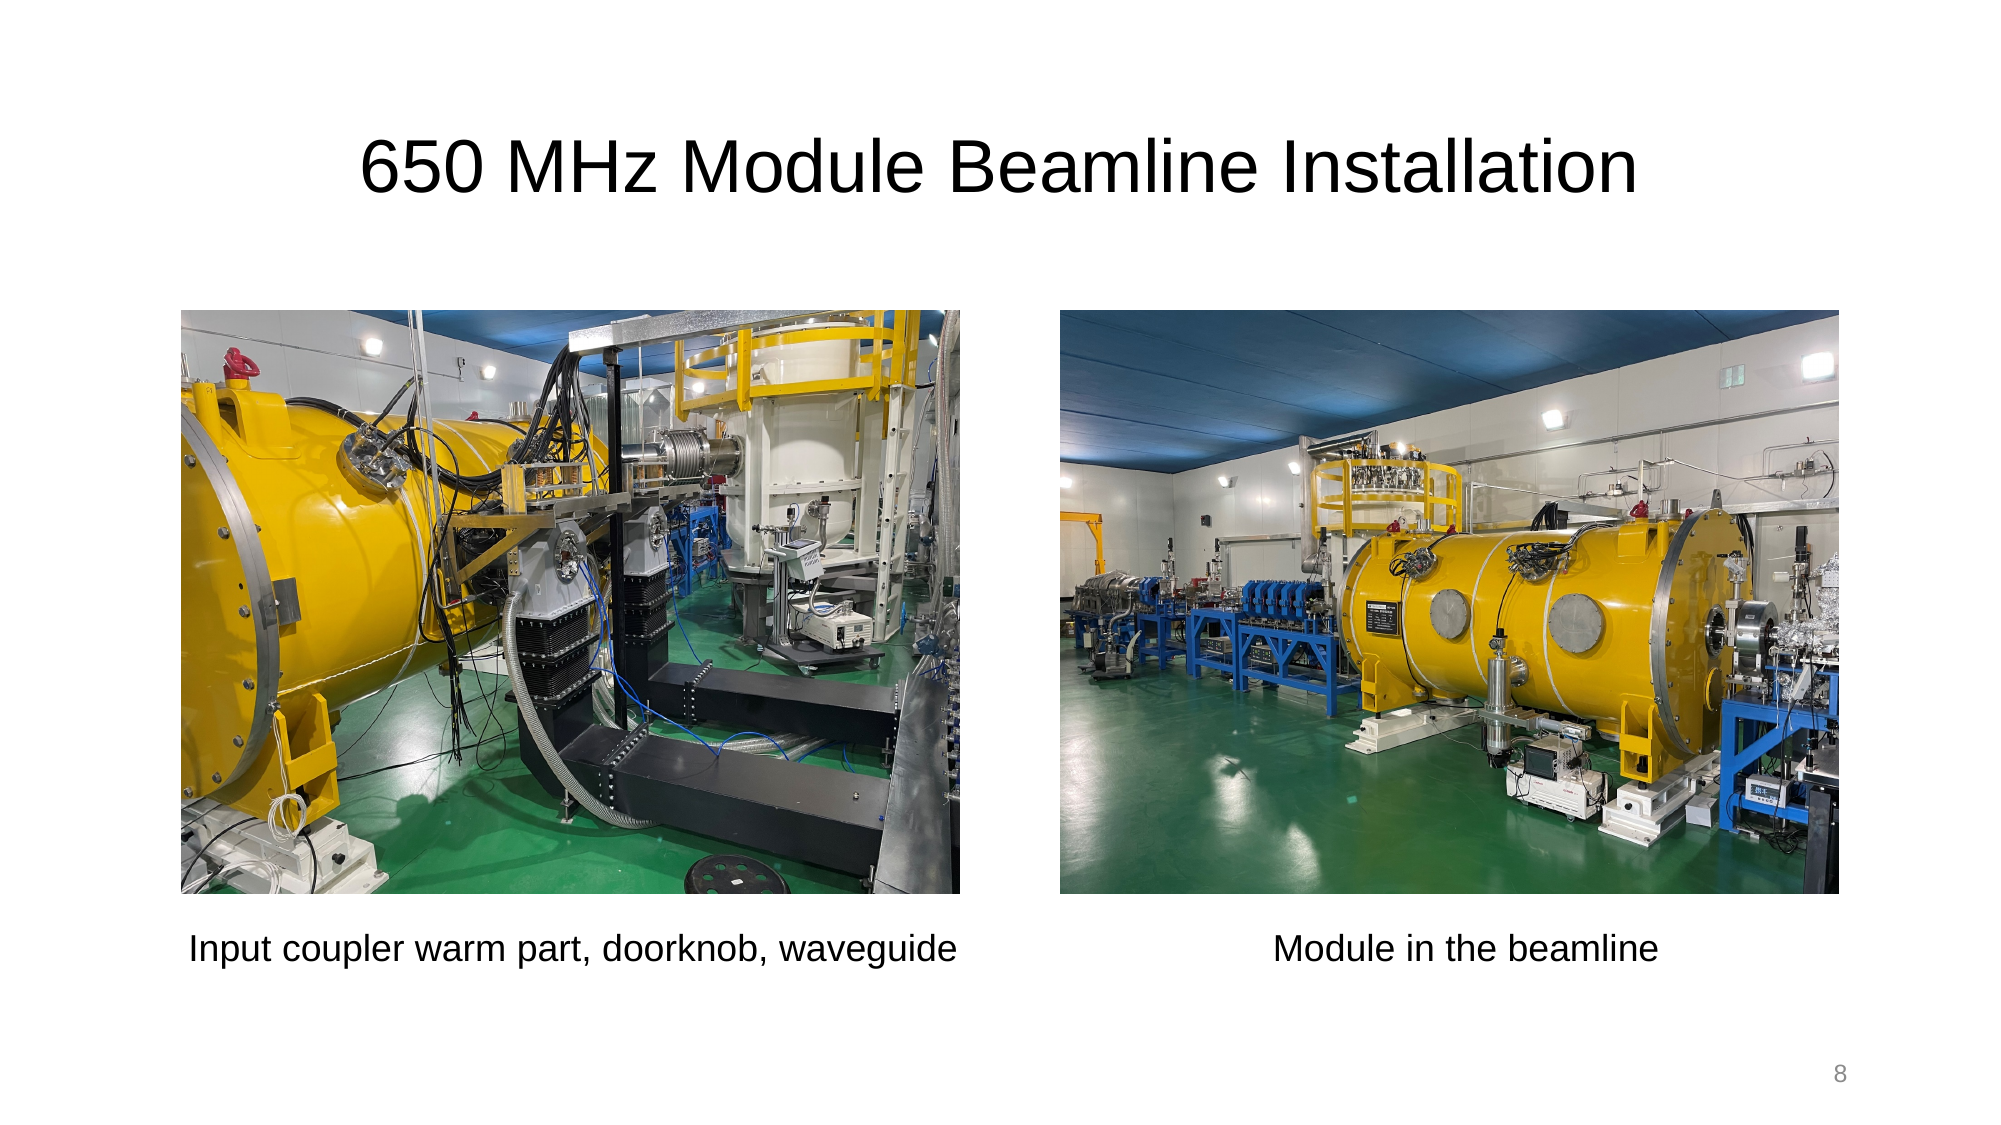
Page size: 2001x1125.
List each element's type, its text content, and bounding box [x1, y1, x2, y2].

title 650 MHz Module Beamline Installation [137, 59, 1863, 278]
picture [181, 310, 960, 894]
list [1060, 310, 1839, 894]
text_box Module in the beamline [1047, 916, 1885, 977]
text_box Input coupler warm part, doorknob, waveguide [173, 916, 1011, 977]
slide_number 8 [1412, 1042, 1863, 1103]
